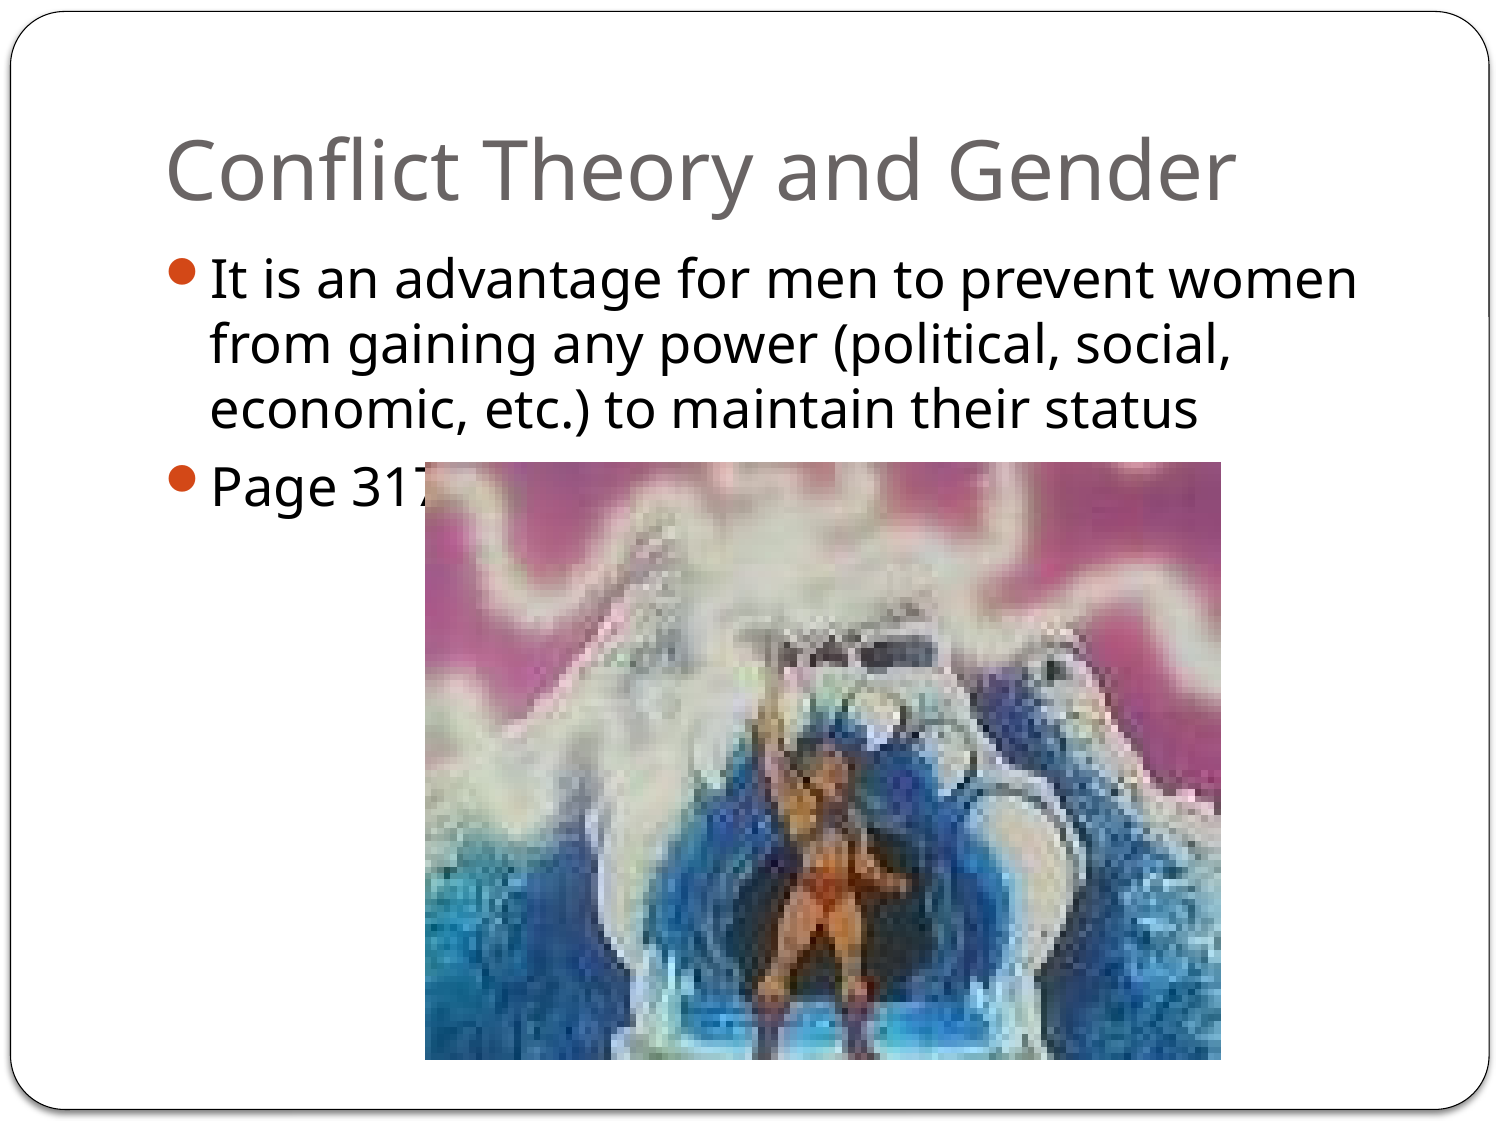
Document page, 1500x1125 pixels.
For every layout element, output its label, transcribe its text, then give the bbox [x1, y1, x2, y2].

list It is an advantage for men to prevent women from gaining any power (political, social, economic, etc.) to maintain their status Page 317 [150, 237, 1425, 988]
title Conflict Theory and Gender [150, 45, 1425, 233]
picture [424, 462, 1221, 1060]
